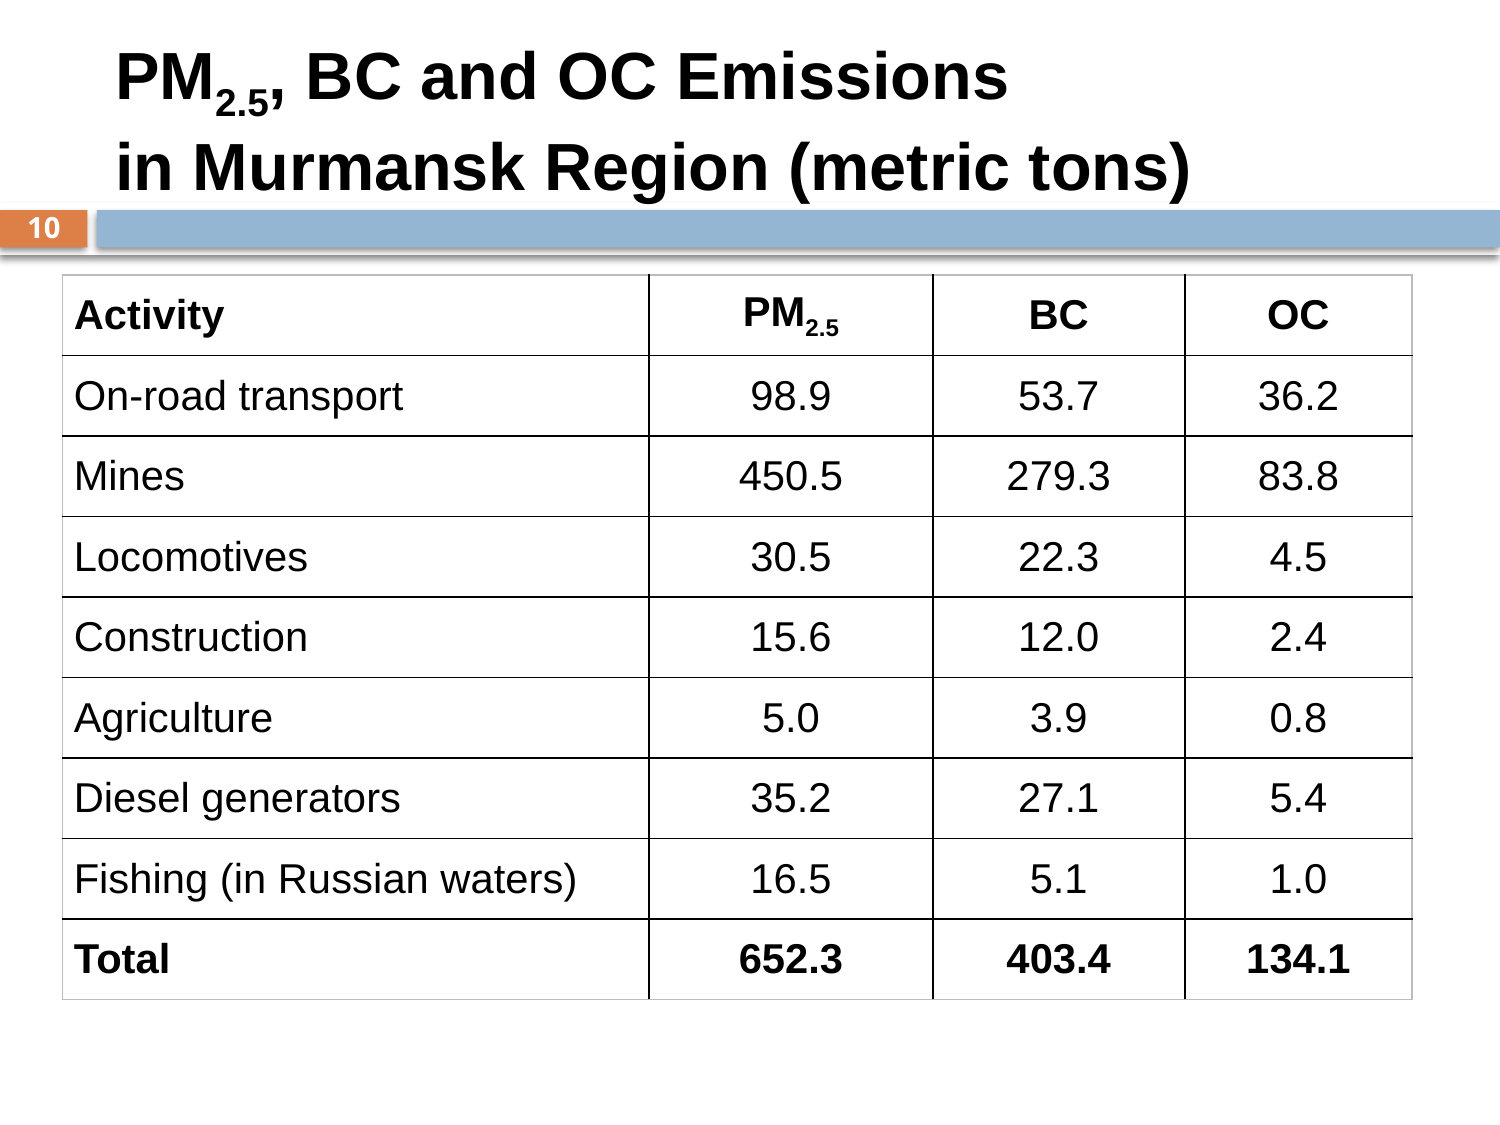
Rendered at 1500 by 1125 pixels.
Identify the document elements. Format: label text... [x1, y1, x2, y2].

table_header PM2.5 [650, 276, 932, 355]
table_cell 12.0 [934, 598, 1184, 677]
table_cell 5.1 [934, 839, 1184, 918]
table_cell 0.8 [1186, 678, 1411, 757]
table_cell 83.8 [1186, 437, 1411, 516]
table_cell 5.0 [650, 678, 932, 757]
title PM2.5, BC and OC Emissions in Murmansk Region (metric tons) [100, 37, 1438, 200]
table_cell 279.3 [934, 437, 1184, 516]
table_cell 35.2 [650, 759, 932, 838]
table_cell 450.5 [650, 437, 932, 516]
table_cell 36.2 [1186, 356, 1411, 435]
table_cell Construction [63, 598, 648, 677]
table_cell 15.6 [650, 598, 932, 677]
table_cell 1.0 [1186, 839, 1411, 918]
table_header BC [934, 276, 1184, 355]
table_cell Fishing (in Russian waters) [63, 839, 648, 918]
table_cell 2.4 [1186, 598, 1411, 677]
table_cell Locomotives [63, 517, 648, 596]
table_cell 53.7 [934, 356, 1184, 435]
table_cell 27.1 [934, 759, 1184, 838]
table_cell 403.4 [934, 920, 1184, 999]
table_cell Total [63, 920, 648, 999]
table_cell 98.9 [650, 356, 932, 435]
table_cell 30.5 [650, 517, 932, 596]
table_header OC [1186, 276, 1411, 355]
table_cell 16.5 [650, 839, 932, 918]
table_cell Mines [63, 437, 648, 516]
slide_number 10 [0, 208, 88, 249]
table_header Activity [63, 276, 648, 355]
table_cell 22.3 [934, 517, 1184, 596]
table_cell 4.5 [1186, 517, 1411, 596]
table_cell 5.4 [1186, 759, 1411, 838]
table_cell Agriculture [63, 678, 648, 757]
table_cell 652.3 [650, 920, 932, 999]
table_cell 3.9 [934, 678, 1184, 757]
table_cell On-road transport [63, 356, 648, 435]
table_cell 134.1 [1186, 920, 1411, 999]
table_cell Diesel generators [63, 759, 648, 838]
